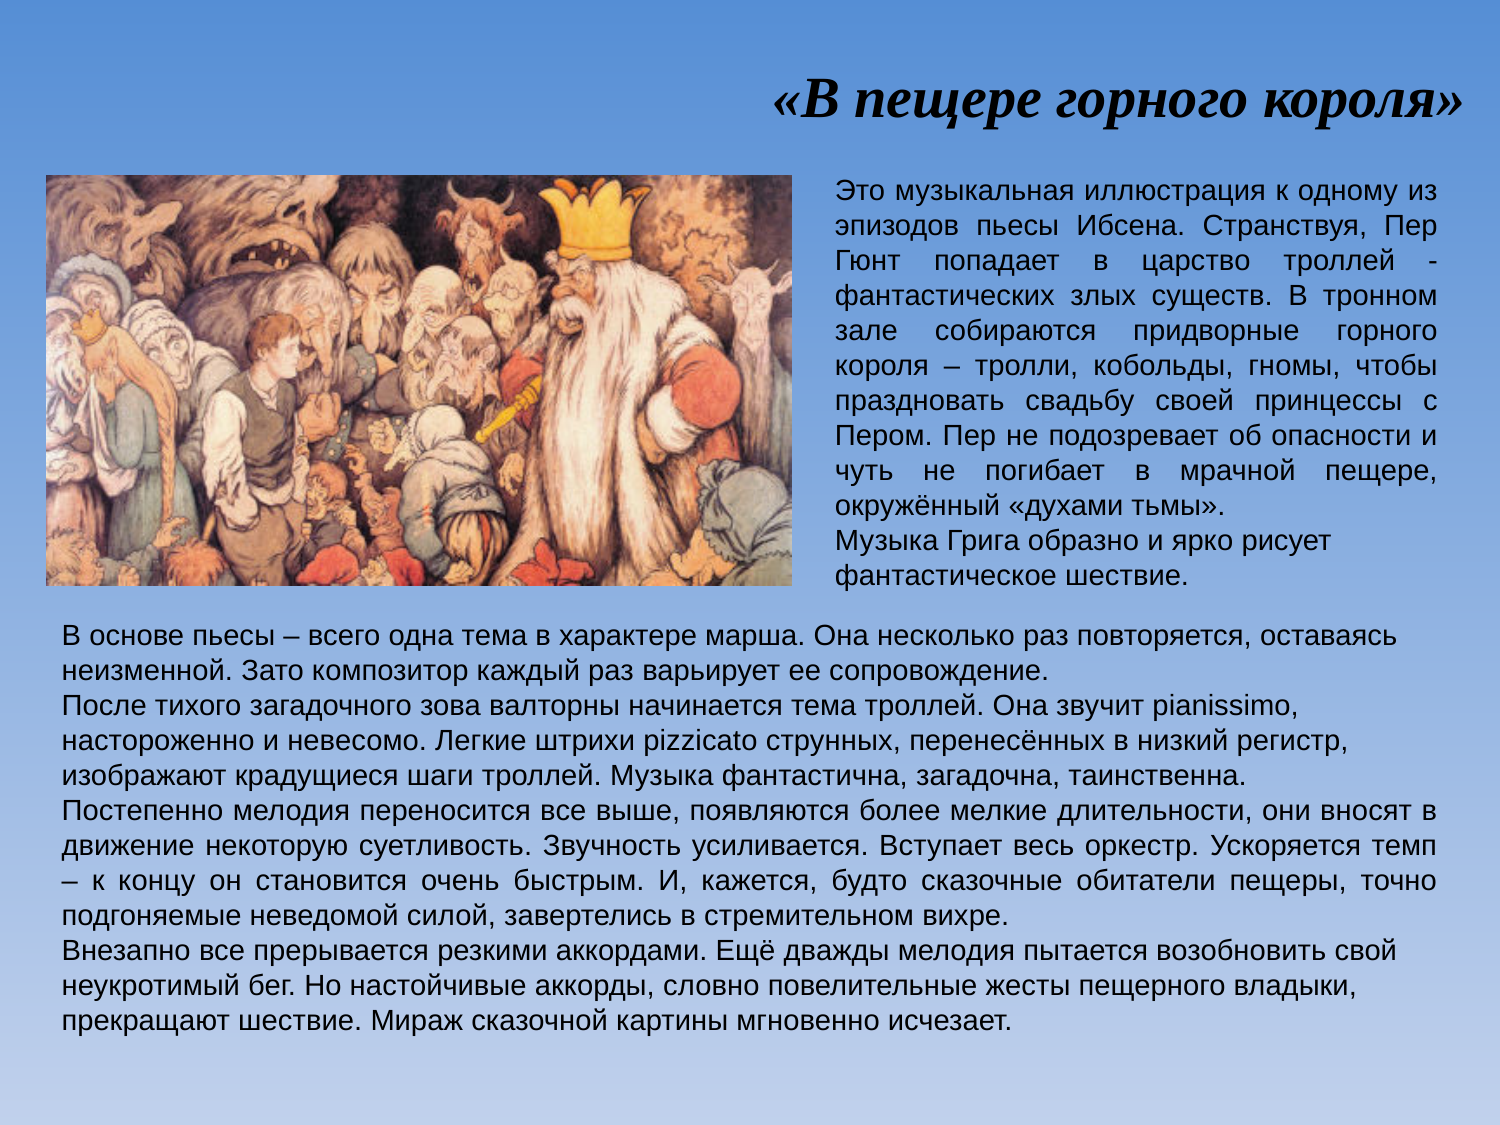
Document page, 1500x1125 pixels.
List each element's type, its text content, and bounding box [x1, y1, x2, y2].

picture [46, 175, 792, 587]
text_box В основе пьесы – всего одна тема в характере марша. Она несколько раз повторяется, оставаясь неизменной. Зато композитор каждый раз варьирует ее сопровождение. После тихого загадочного зова валторны начинается тема троллей. Она звучит pianissimo, настороженно и невесомо. Легкие штрихи pizzicato струнных, перенесённых в низкий регистр, изображают крадущиеся шаги троллей. Музыка фантастична, загадочна, таинственна. Постепенно мелодия переносится все выше, появляются более мелкие длительности, они вносят в движение некоторую суетливость. Звучность усиливается. Вступает весь оркестр. Ускоряется темп – к концу он становится очень быстрым. И, кажется, будто сказочные обитатели пещеры, точно подгоняемые неведомой силой, завертелись в стремительном вихре. Внезапно все прерывается резкими аккордами. Ещё дважды мелодия пытается возобновить свой неукротимый бег. Но настойчивые аккорды, словно повелительные жесты пещерного владыки, прекращают шествие. Мираж сказочной картины мгновенно исчезает. [46, 609, 1454, 1125]
text_box Это музыкальная иллюстрация к одному из эпизодов пьесы Ибсена. Странствуя, Пер Гюнт попадает в царство троллей - фантастических злых существ. В тронном зале собираются придворные горного короля – тролли, кобольды, гномы, чтобы праздновать свадьбу своей принцессы с Пером. Пер не подозревает об опасности и чуть не погибает в мрачной пещере, окружённый «духами тьмы». Музыка Грига образно и ярко рисует фантастическое шествие. [820, 163, 1454, 609]
title «В пещере горного короля» [738, 34, 1500, 153]
